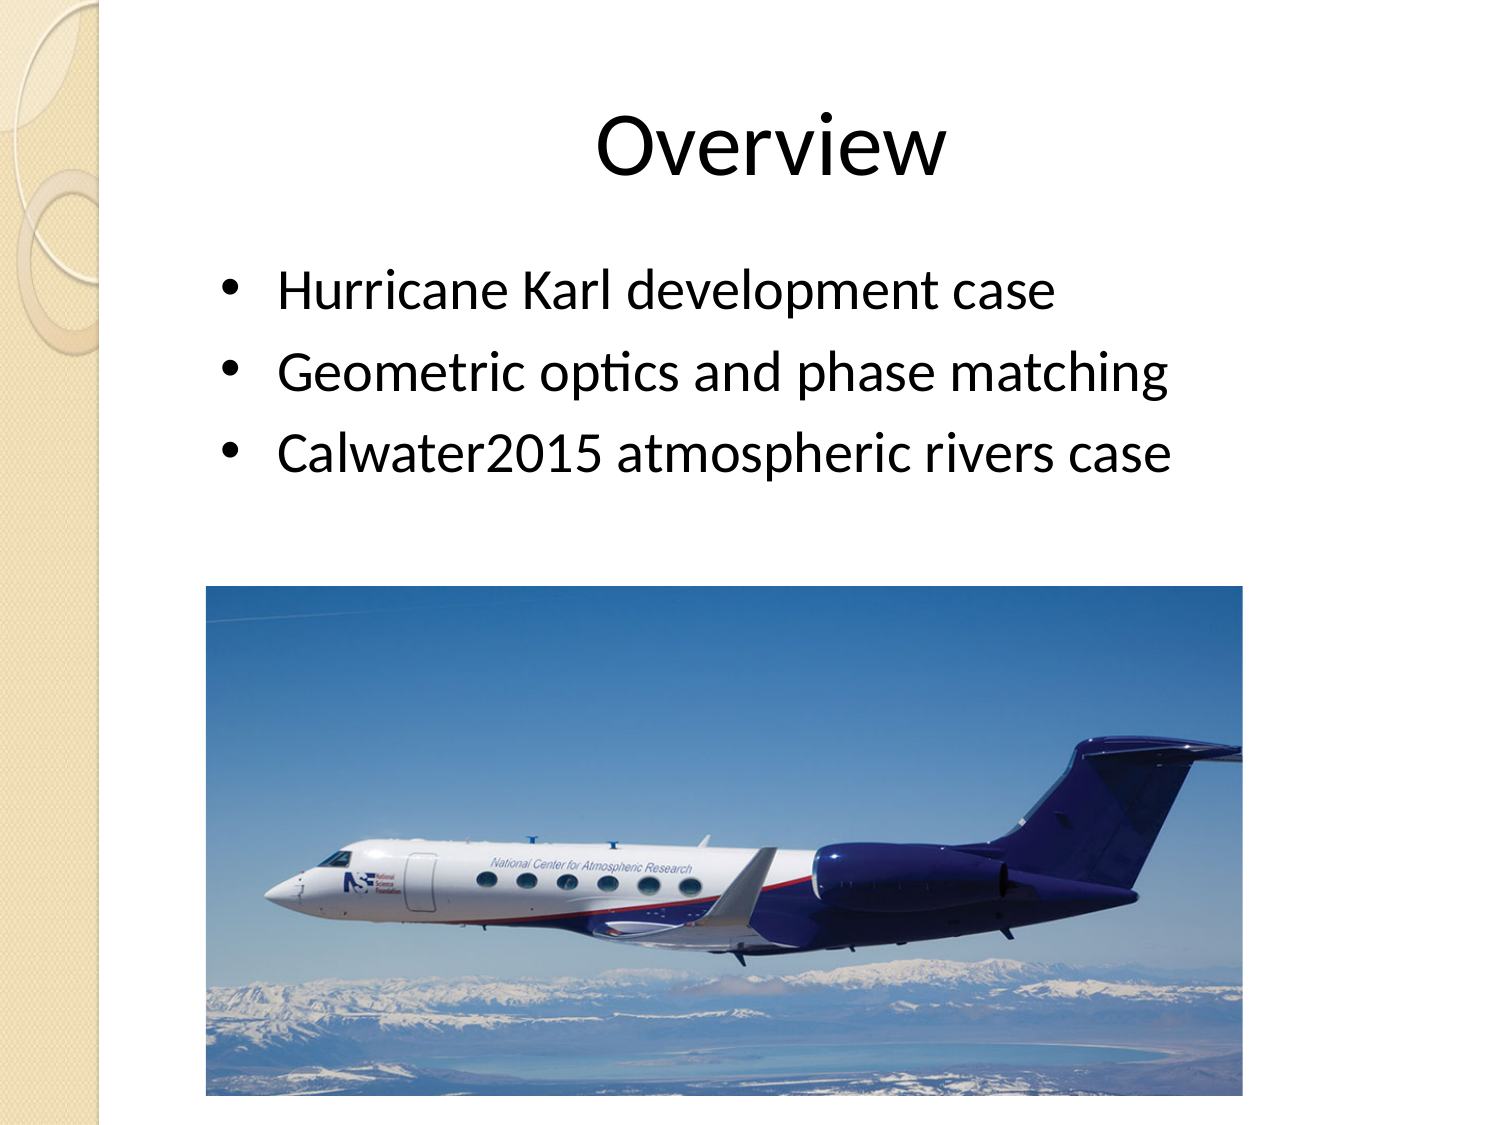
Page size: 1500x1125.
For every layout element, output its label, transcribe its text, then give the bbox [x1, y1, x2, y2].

picture [0, 0, 99, 1125]
picture [205, 586, 1243, 1096]
title Overview [118, 45, 1425, 233]
list Hurricane Karl development case Geometric optics and phase matching Calwater2015 atmospheric rivers case [205, 243, 1243, 586]
